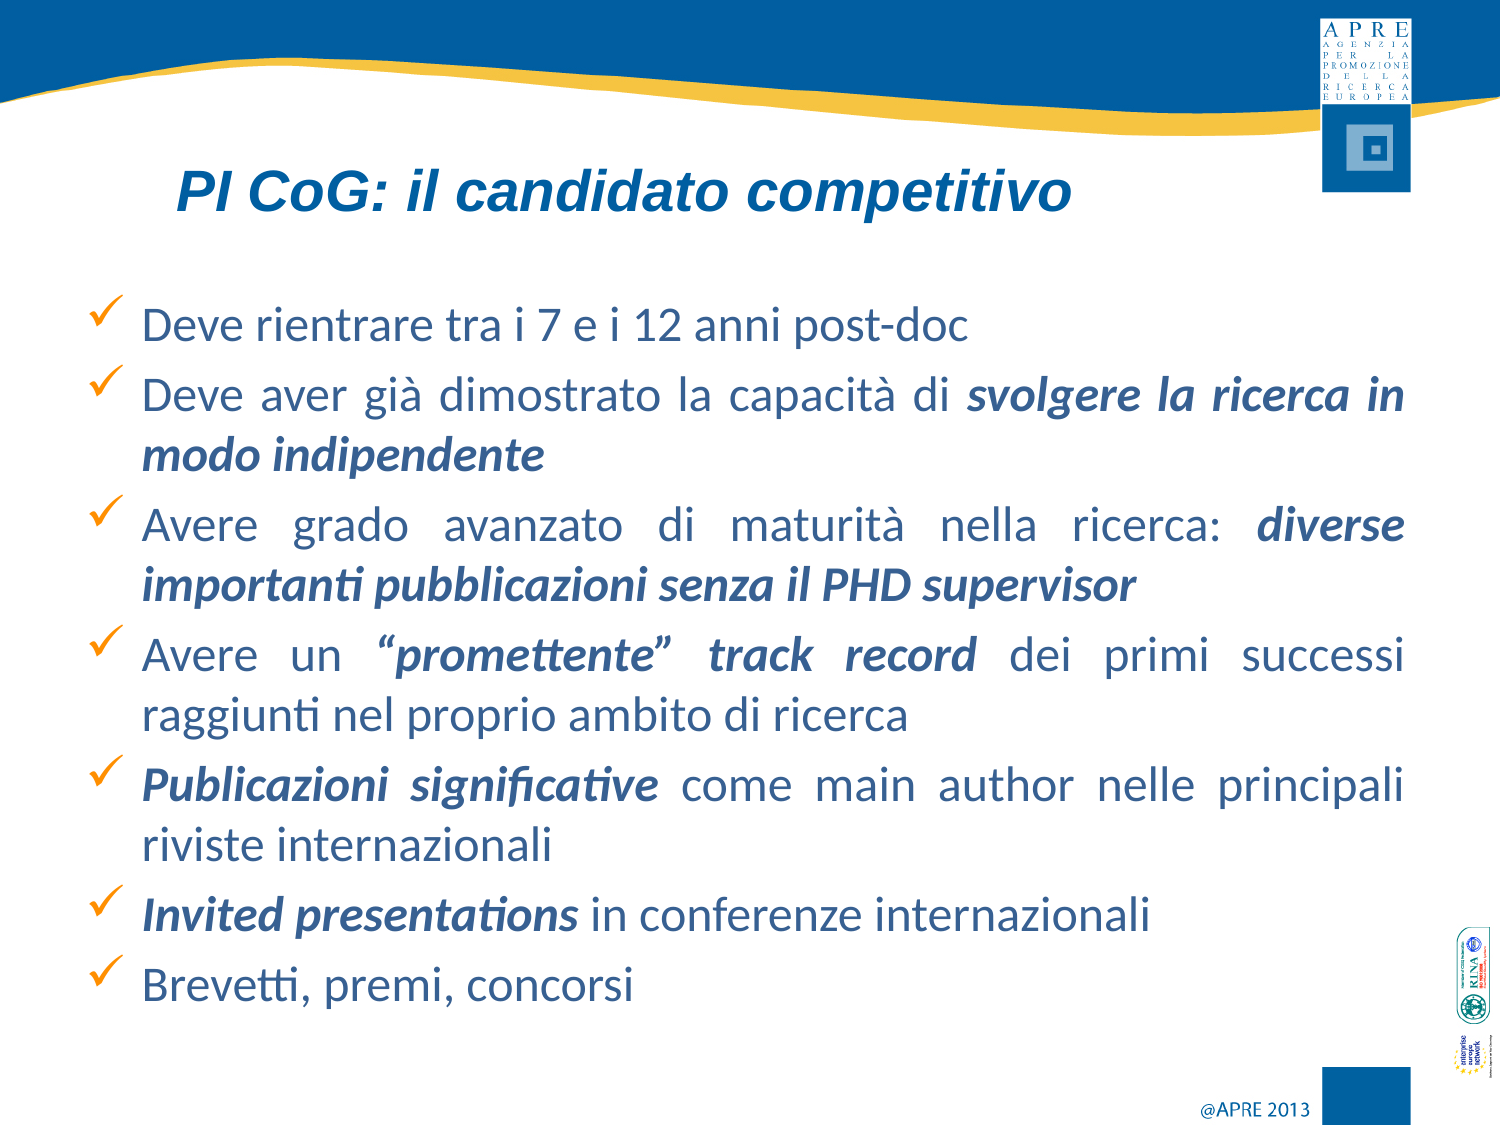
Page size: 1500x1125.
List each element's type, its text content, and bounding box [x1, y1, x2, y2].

list Deve rientrare tra i 7 e i 12 anni post-doc Deve aver già dimostrato la capacità di svolgere la ricerca in modo indipendente Avere grado avanzato di maturità nella ricerca: diverse importanti pubblicazioni senza il PHD supervisor Avere un “promettente” track record dei primi successi raggiunti nel proprio ambito di ricerca Publicazioni significative come main author nelle principali riviste internazionali Invited presentations in conferenze internazionali Brevetti, premi, concorsi [70, 283, 1421, 941]
title PI CoG: il candidato competitivo [161, 35, 1500, 237]
picture [0, 0, 1500, 1125]
